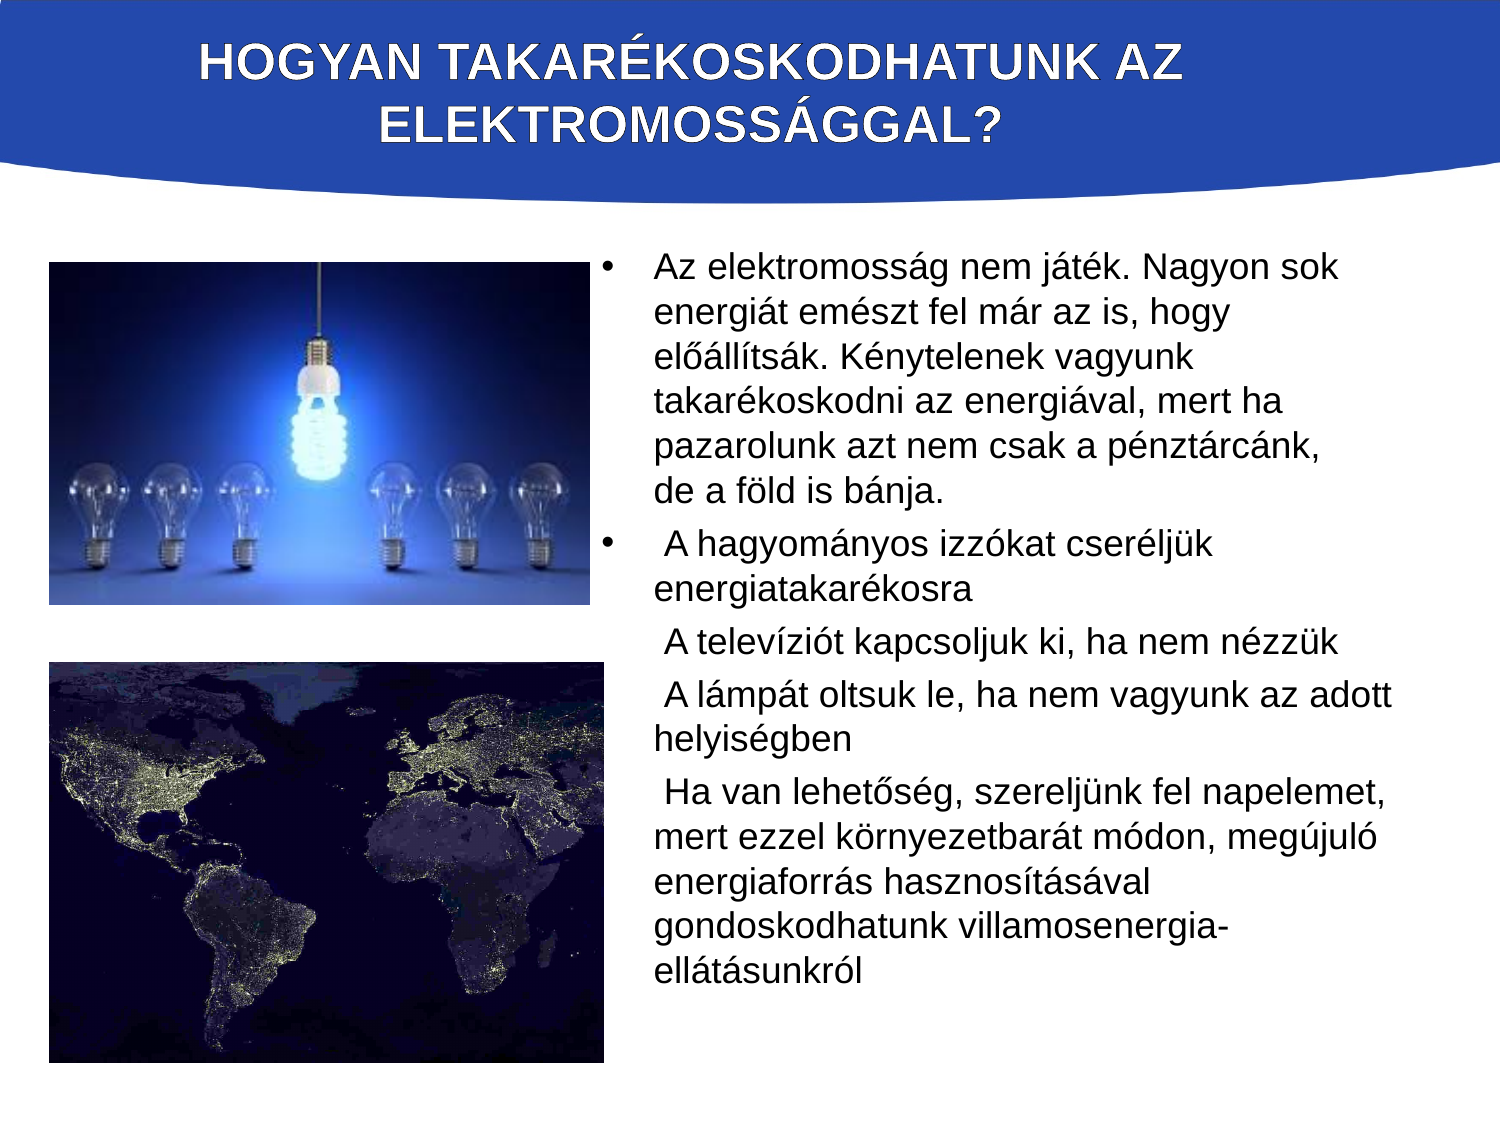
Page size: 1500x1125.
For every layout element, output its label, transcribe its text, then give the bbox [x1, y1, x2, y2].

list Az elektromosság nem játék. Nagyon sok energiát emészt fel már az is, hogy előállítsák. Kénytelenek vagyunk takarékoskodni az energiával, mert ha pazarolunk azt nem csak a pénztárcánk, de a föld is bánja. A hagyományos izzókat cseréljük energiatakarékosra A televíziót kapcsoljuk ki, ha nem nézzük A lámpát oltsuk le, ha nem vagyunk az adott helyiségben Ha van lehetőség, szereljünk fel napelemet, mert ezzel környezetbarát módon, megújuló energiaforrás hasznosításával gondoskodhatunk villamosenergia-ellátásunkról [586, 235, 1425, 1005]
title Hogyan takarékoskodhatunk az elektromossággal? [135, 19, 1247, 161]
picture [0, 0, 1500, 1125]
